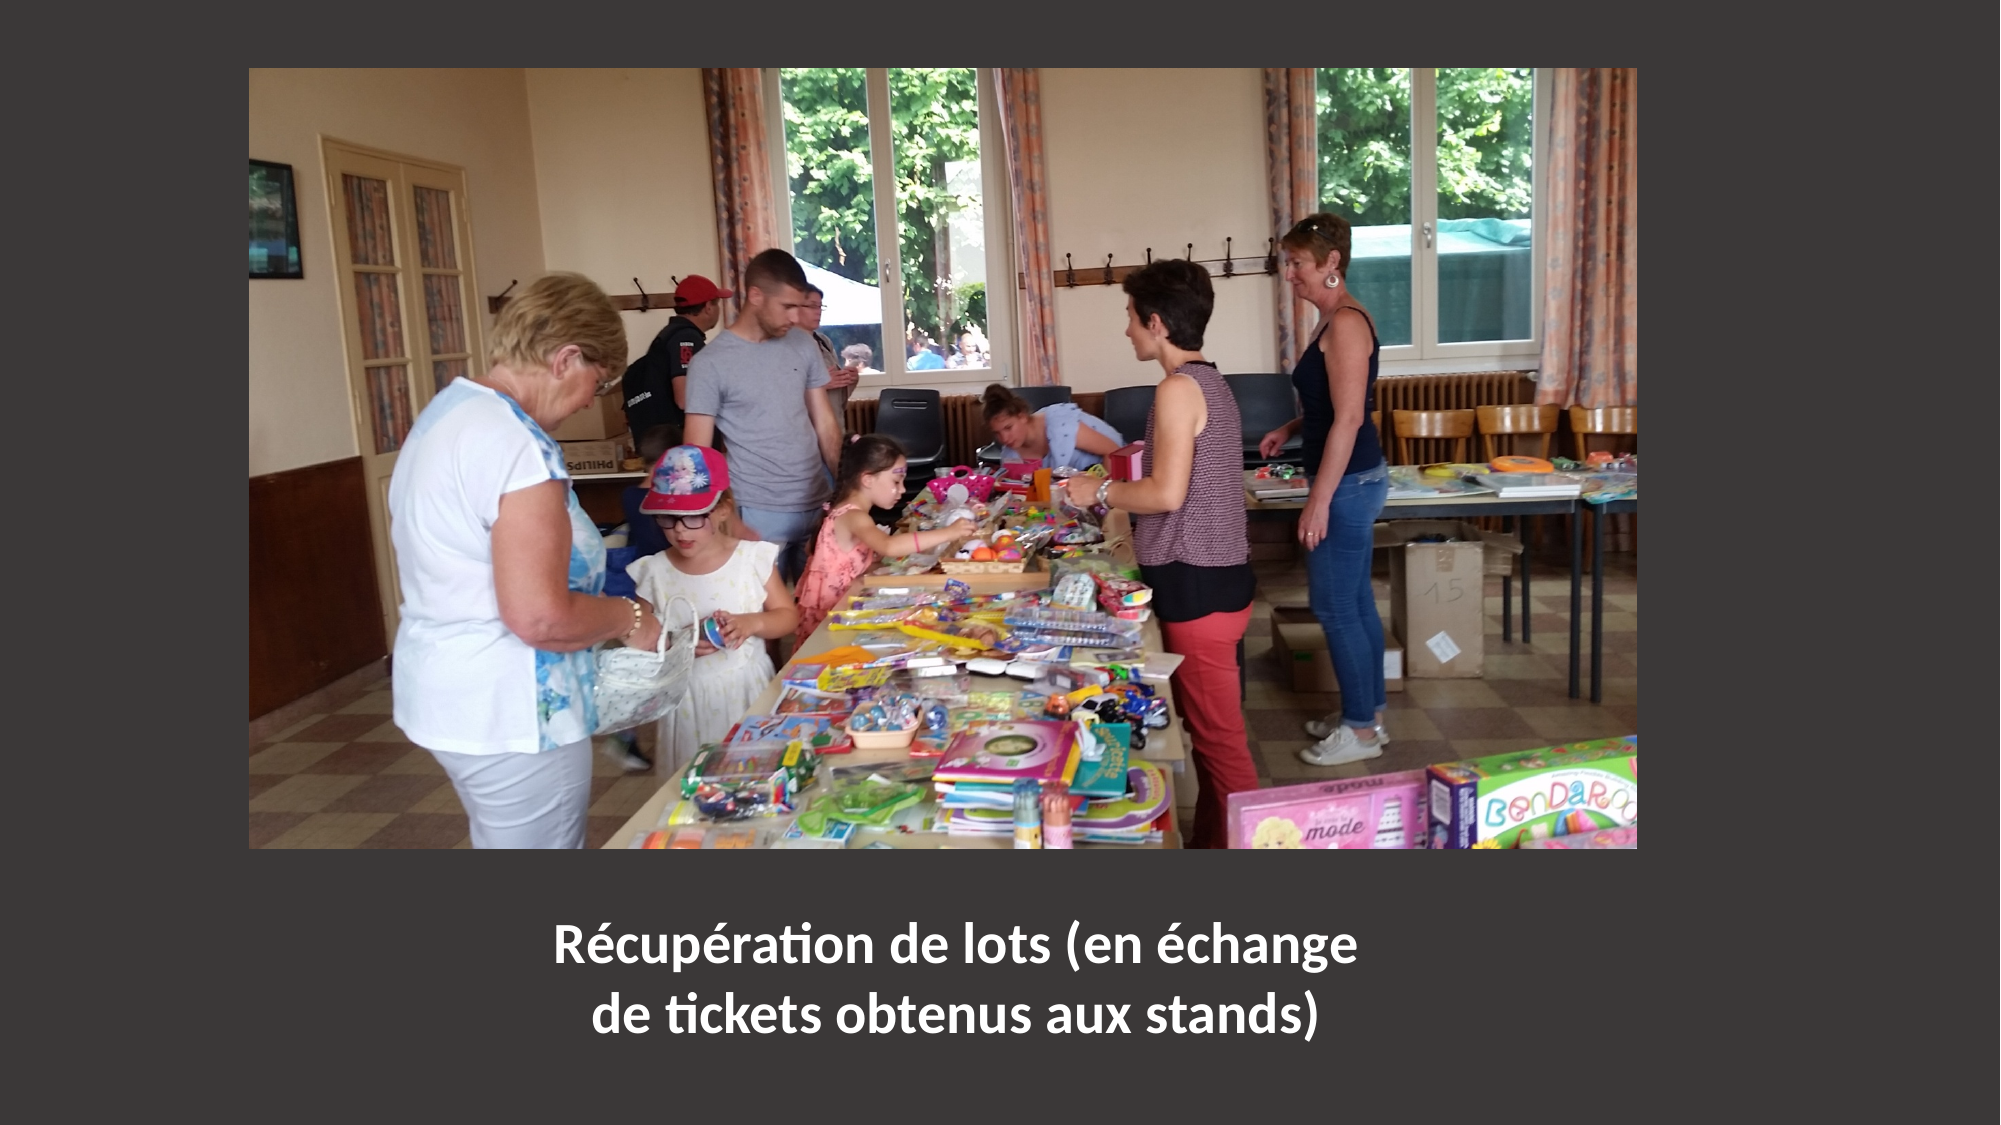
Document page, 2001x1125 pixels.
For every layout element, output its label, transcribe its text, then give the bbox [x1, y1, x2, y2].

picture [249, 68, 1637, 849]
text_box Récupération de lots (en échange de tickets obtenus aux stands) [524, 898, 1388, 1053]
